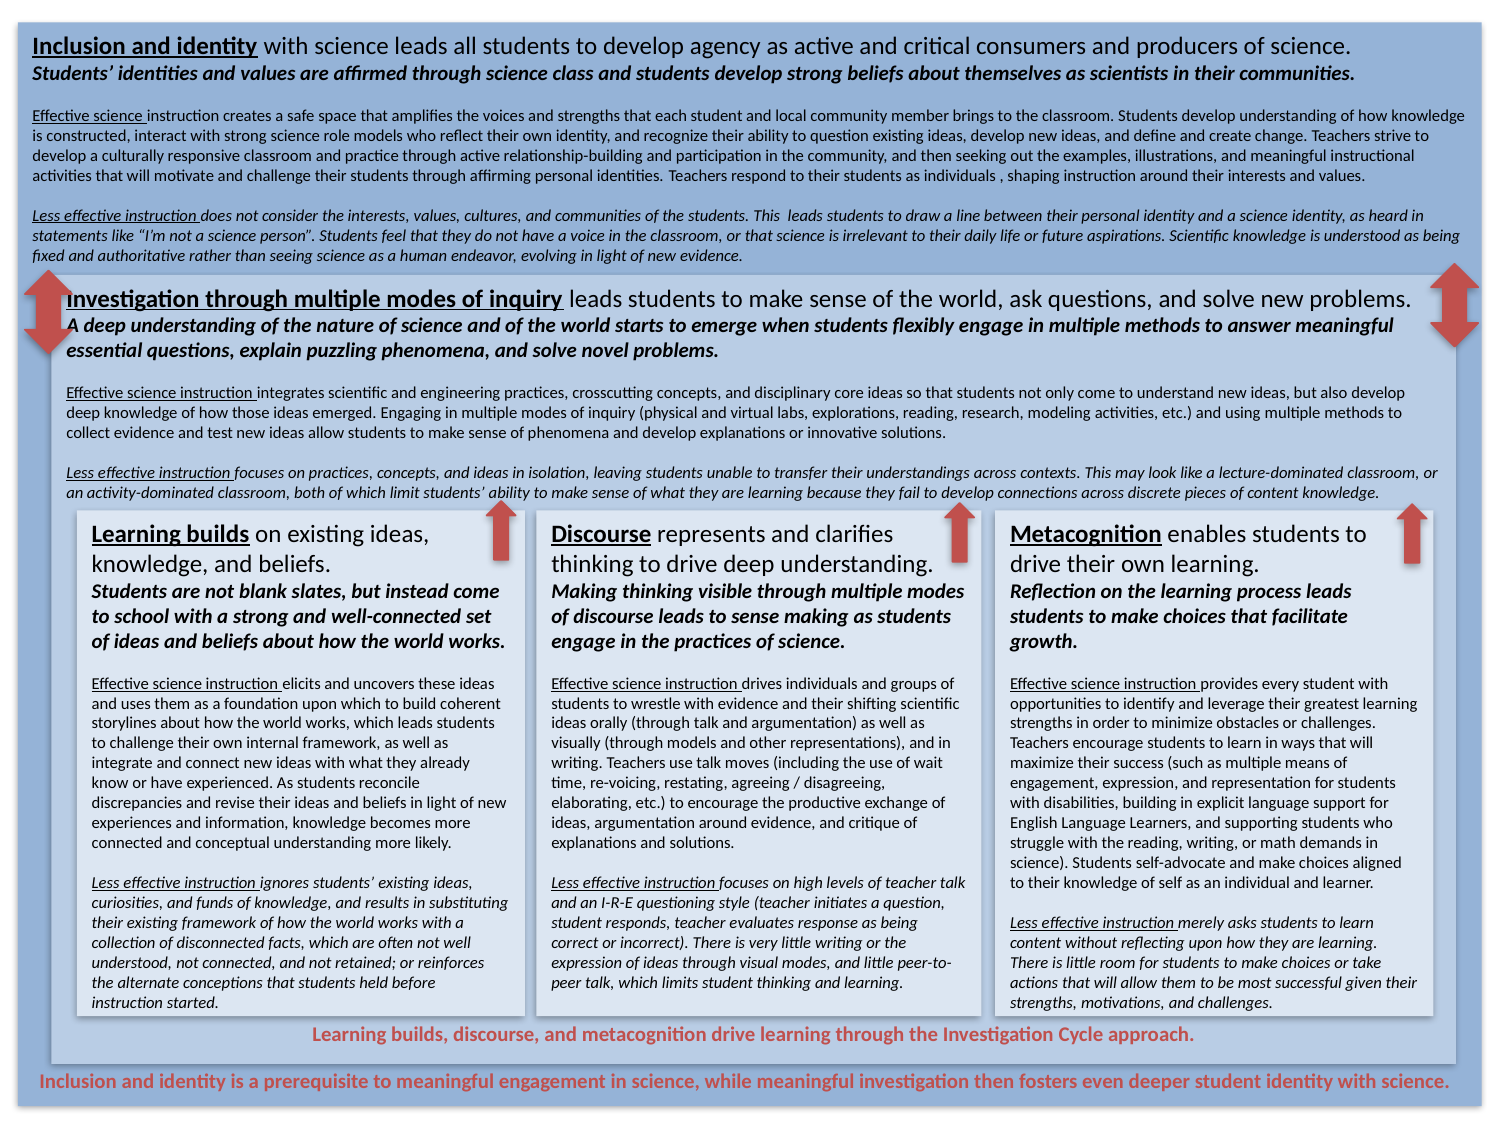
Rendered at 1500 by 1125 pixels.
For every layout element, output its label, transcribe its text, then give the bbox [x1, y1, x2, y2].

text_box [944, 502, 976, 563]
text_box Metacognition enables students to drive their own learning. Reflection on the learning process leads students to make choices that facilitate growth. Effective science instruction provides every student with opportunities to identify and leverage their greatest learning strengths in order to minimize obstacles or challenges. Teachers encourage students to learn in ways that will maximize their success (such as multiple means of engagement, expression, and representation for students with disabilities, building in explicit language support for English Language Learners, and supporting students who struggle with the reading, writing, or math demands in science). Students self-advocate and make choices aligned to their knowledge of self as an individual and learner. Less effective instruction merely asks students to learn content without reflecting upon how they are learning. There is little room for students to make choices or take actions that will allow them to be most successful given their strengths, motivations, and challenges. [994, 510, 1434, 1017]
text_box [1430, 263, 1479, 348]
text_box [1396, 503, 1428, 564]
text_box [485, 500, 517, 561]
text_box Learning builds on existing ideas, knowledge, and beliefs. Students are not blank slates, but instead come to school with a strong and well-connected set of ideas and beliefs about how the world works. Effective science instruction elicits and uncovers these ideas and uses them as a foundation upon which to build coherent storylines about how the world works, which leads students to challenge their own internal framework, as well as integrate and connect new ideas with what they already know or have experienced. As students reconcile discrepancies and revise their ideas and beliefs in light of new experiences and information, knowledge becomes more connected and conceptual understanding more likely. Less effective instruction ignores students’ existing ideas, curiosities, and funds of knowledge, and results in substituting their existing framework of how the world works with a collection of disconnected facts, which are often not well understood, not connected, and not retained; or reinforces the alternate conceptions that students held before instruction started. [76, 510, 526, 1017]
text_box Investigation through multiple modes of inquiry leads students to make sense of the world, ask questions, and solve new problems. A deep understanding of the nature of science and of the world starts to emerge when students flexibly engage in multiple methods to answer meaningful essential questions, explain puzzling phenomena, and solve novel problems. Effective science instruction integrates scientific and engineering practices, crosscutting concepts, and disciplinary core ideas so that students not only come to understand new ideas, but also develop deep knowledge of how those ideas emerged. Engaging in multiple modes of inquiry (physical and virtual labs, explorations, reading, research, modeling activities, etc.) and using multiple methods to collect evidence and test new ideas allow students to make sense of phenomena and develop explanations or innovative solutions. Less effective instruction focuses on practices, concepts, and ideas in isolation, leaving students unable to transfer their understandings across contexts. This may look like a lecture-dominated classroom, or an activity-dominated classroom, both of which limit students’ ability to make sense of what they are learning because they fail to develop connections across discrete pieces of content knowledge. Learning builds, discourse, and metacognition drive learning through the Investigation Cycle approach. [51, 274, 1457, 1065]
text_box Inclusion and identity with science leads all students to develop agency as active and critical consumers and producers of science. Students’ identities and values are affirmed through science class and students develop strong beliefs about themselves as scientists in their communities. Effective science instruction creates a safe space that amplifies the voices and strengths that each student and local community member brings to the classroom. Students develop understanding of how knowledge is constructed, interact with strong science role models who reflect their own identity, and recognize their ability to question existing ideas, develop new ideas, and define and create change. Teachers strive to develop a culturally responsive classroom and practice through active relationship-building and participation in the community, and then seeking out the examples, illustrations, and meaningful instructional activities that will motivate and challenge their students through affirming personal identities. Teachers respond to their students as individuals , shaping instruction around their interests and values. Less effective instruction does not consider the interests, values, cultures, and communities of the students. This leads students to draw a line between their personal identity and a science identity, as heard in statements like “I’m not a science person”. Students feel that they do not have a voice in the classroom, or that science is irrelevant to their daily life or future aspirations. Scientific knowledge is understood as being fixed and authoritative rather than seeing science as a human endeavor, evolving in light of new evidence. Inclusion and identity is a prerequisite to meaningful engagement in science, while meaningful investigation then fosters even deeper student identity with science. [17, 22, 1482, 1107]
text_box Discourse represents and clarifies thinking to drive deep understanding. Making thinking visible through multiple modes of discourse leads to sense making as students engage in the practices of science. Effective science instruction drives individuals and groups of students to wrestle with evidence and their shifting scientific ideas orally (through talk and argumentation) as well as visually (through models and other representations), and in writing. Teachers use talk moves (including the use of wait time, re-voicing, restating, agreeing / disagreeing, elaborating, etc.) to encourage the productive exchange of ideas, argumentation around evidence, and critique of explanations and solutions. Less effective instruction focuses on high levels of teacher talk and an I-R-E questioning style (teacher initiates a question, student responds, teacher evaluates response as being correct or incorrect). There is very little writing or the expression of ideas through visual modes, and little peer-to-peer talk, which limits student thinking and learning. [536, 510, 982, 1017]
text_box [24, 269, 73, 354]
